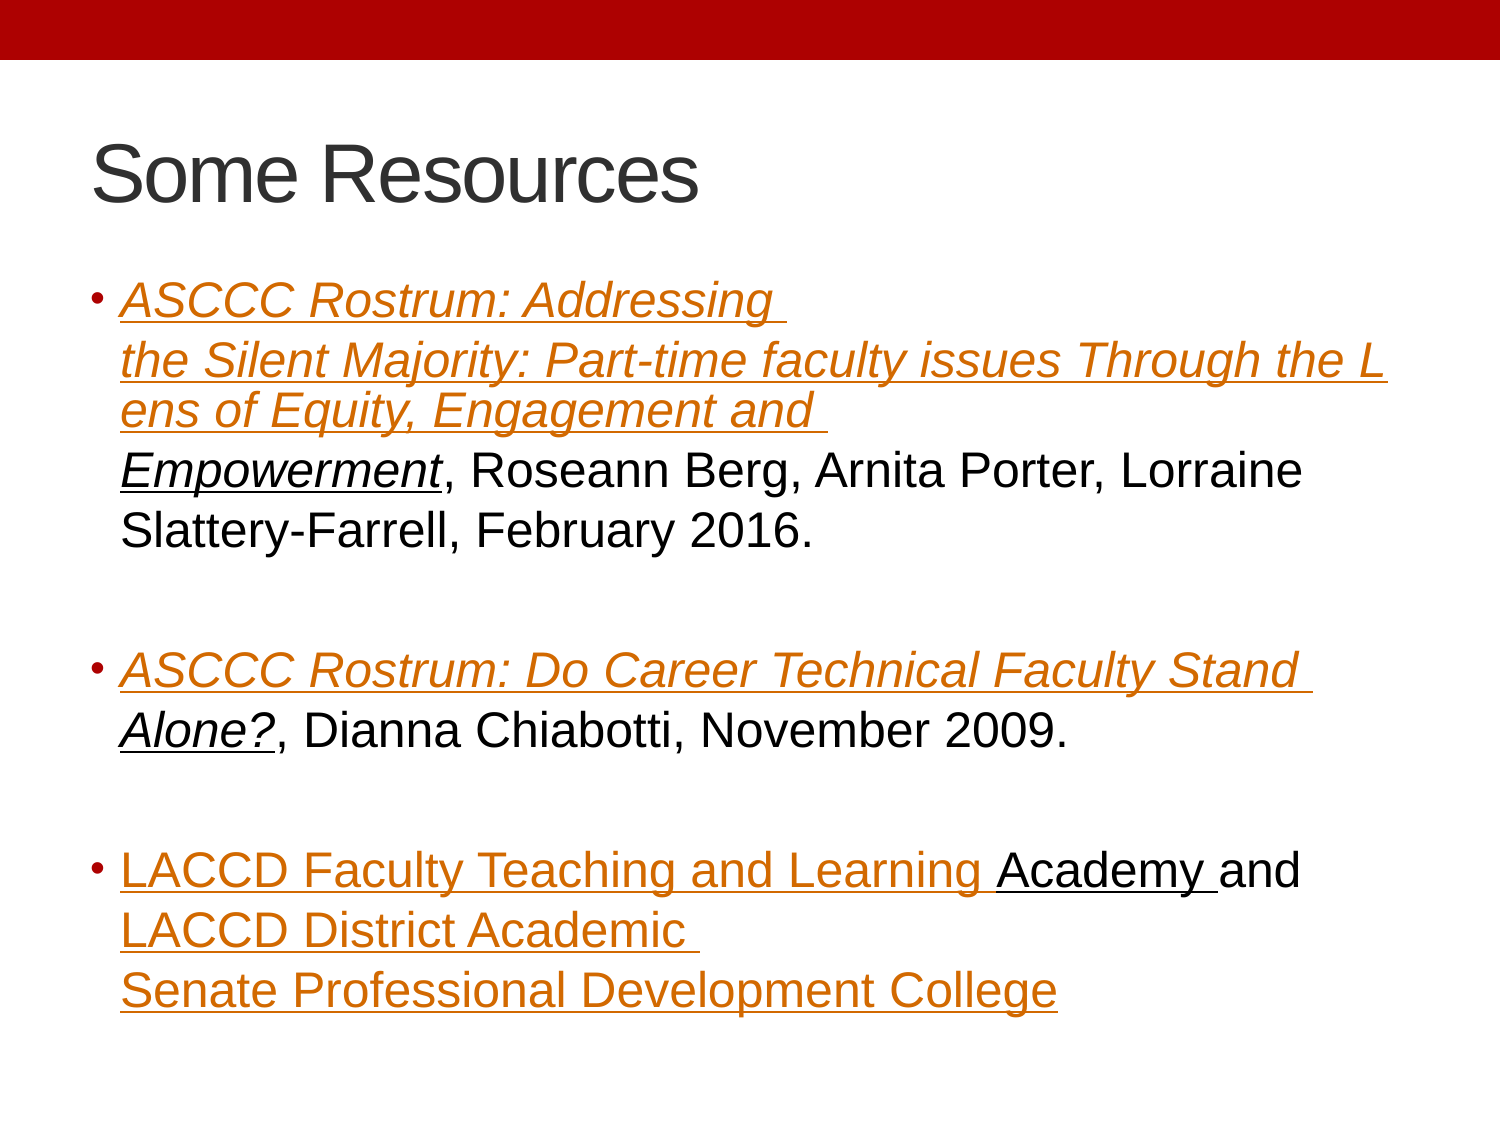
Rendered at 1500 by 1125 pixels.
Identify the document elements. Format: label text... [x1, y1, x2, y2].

title Some Resources [75, 87, 1425, 250]
list ASCCC Rostrum: Addressing the Silent Majority: Part-time faculty issues Through the Lens of Equity, Engagement and Empowerment, Roseann Berg, Arnita Porter, Lorraine Slattery-Farrell, February 2016. ASCCC Rostrum: Do Career Technical Faculty Stand Alone?, Dianna Chiabotti, November 2009. LACCD Faculty Teaching and Learning Academy and LACCD District Academic Senate Professional Development College [75, 260, 1425, 1061]
